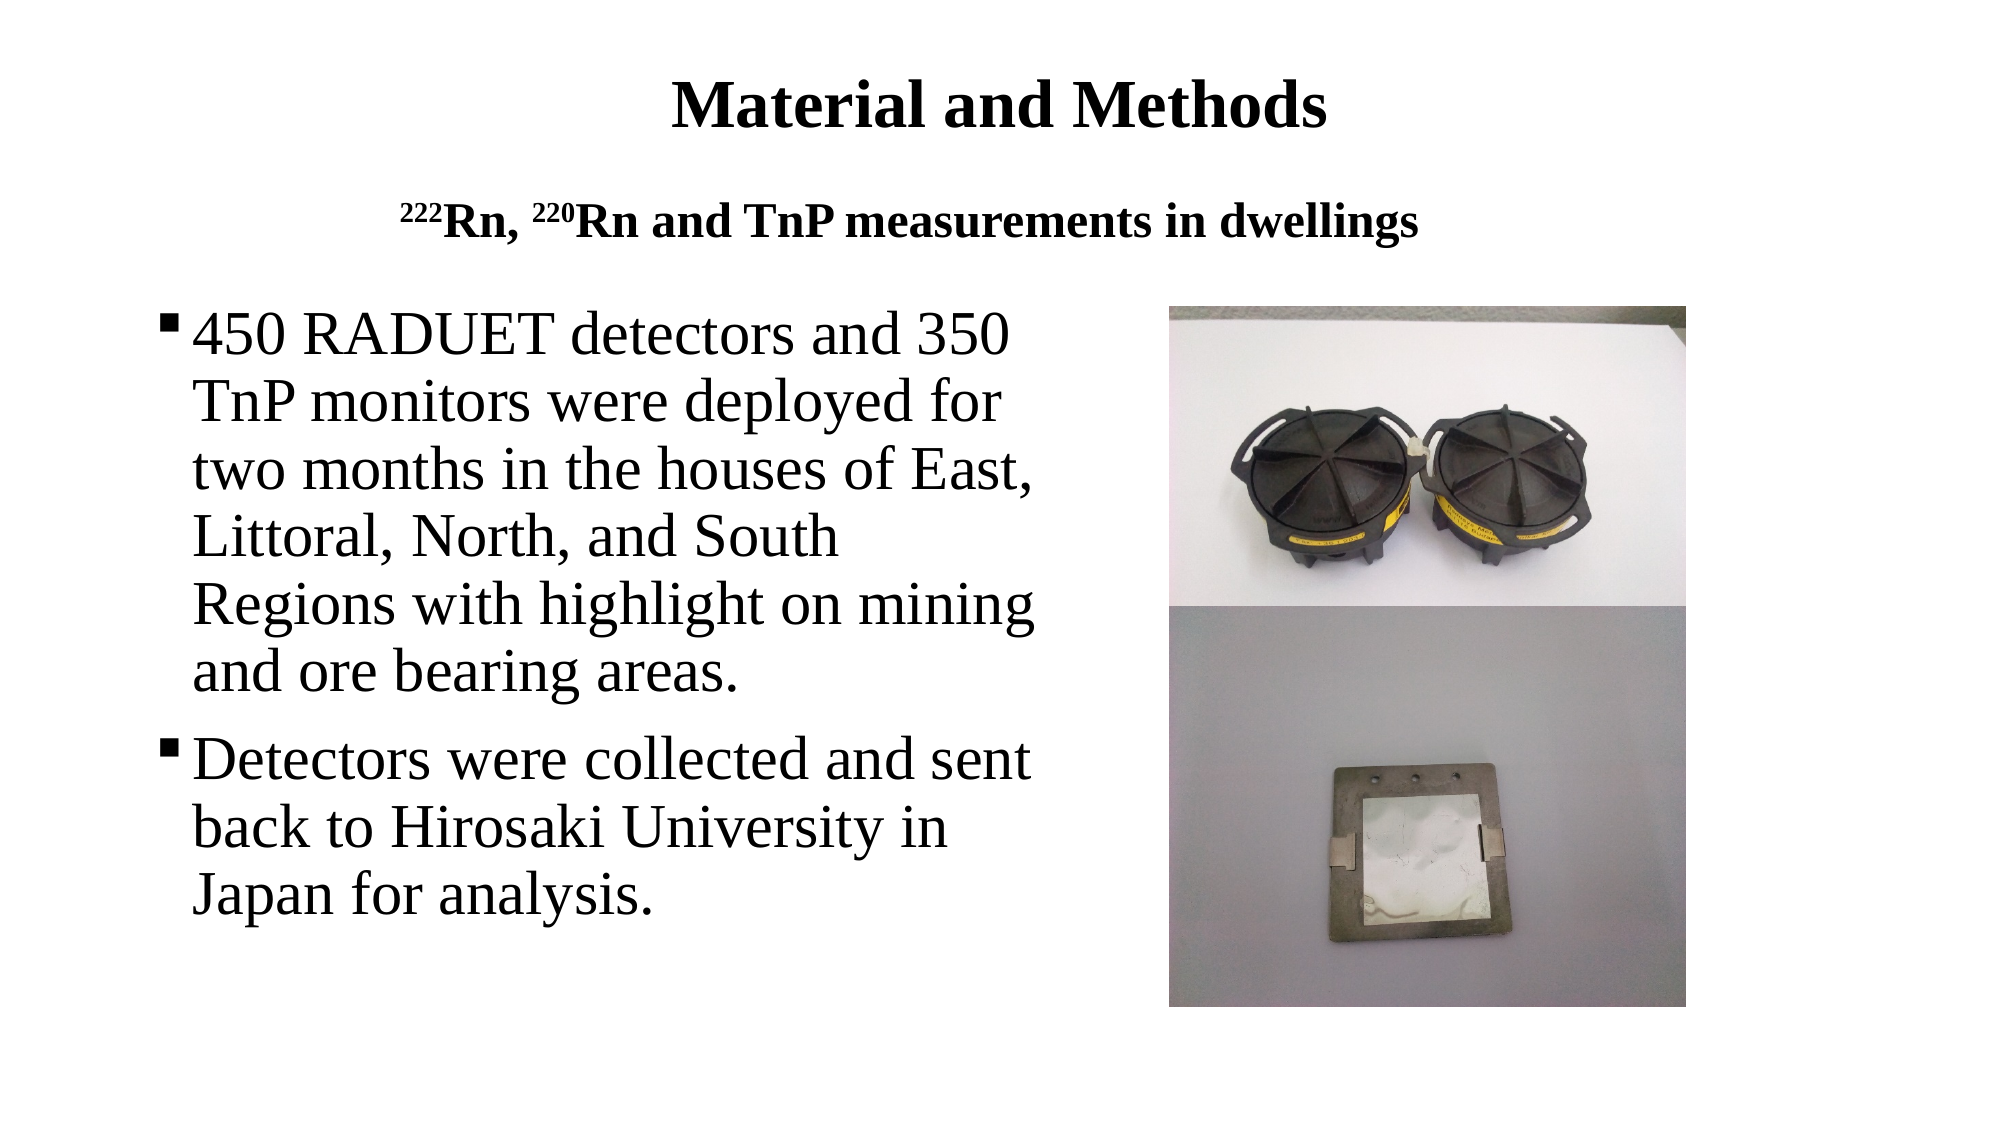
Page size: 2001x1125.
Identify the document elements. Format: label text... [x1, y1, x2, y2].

list 450 RADUET detectors and 350 TnP monitors were deployed for two months in the houses of East, Littoral, North, and South Regions with highlight on mining and ore bearing areas. Detectors were collected and sent back to Hirosaki University in Japan for analysis. [140, 292, 1067, 1082]
picture [1169, 306, 1686, 1008]
title Material and Methods [137, 59, 1863, 150]
text_box 222Rn, 220Rn and TnP measurements in dwellings [384, 179, 1659, 255]
